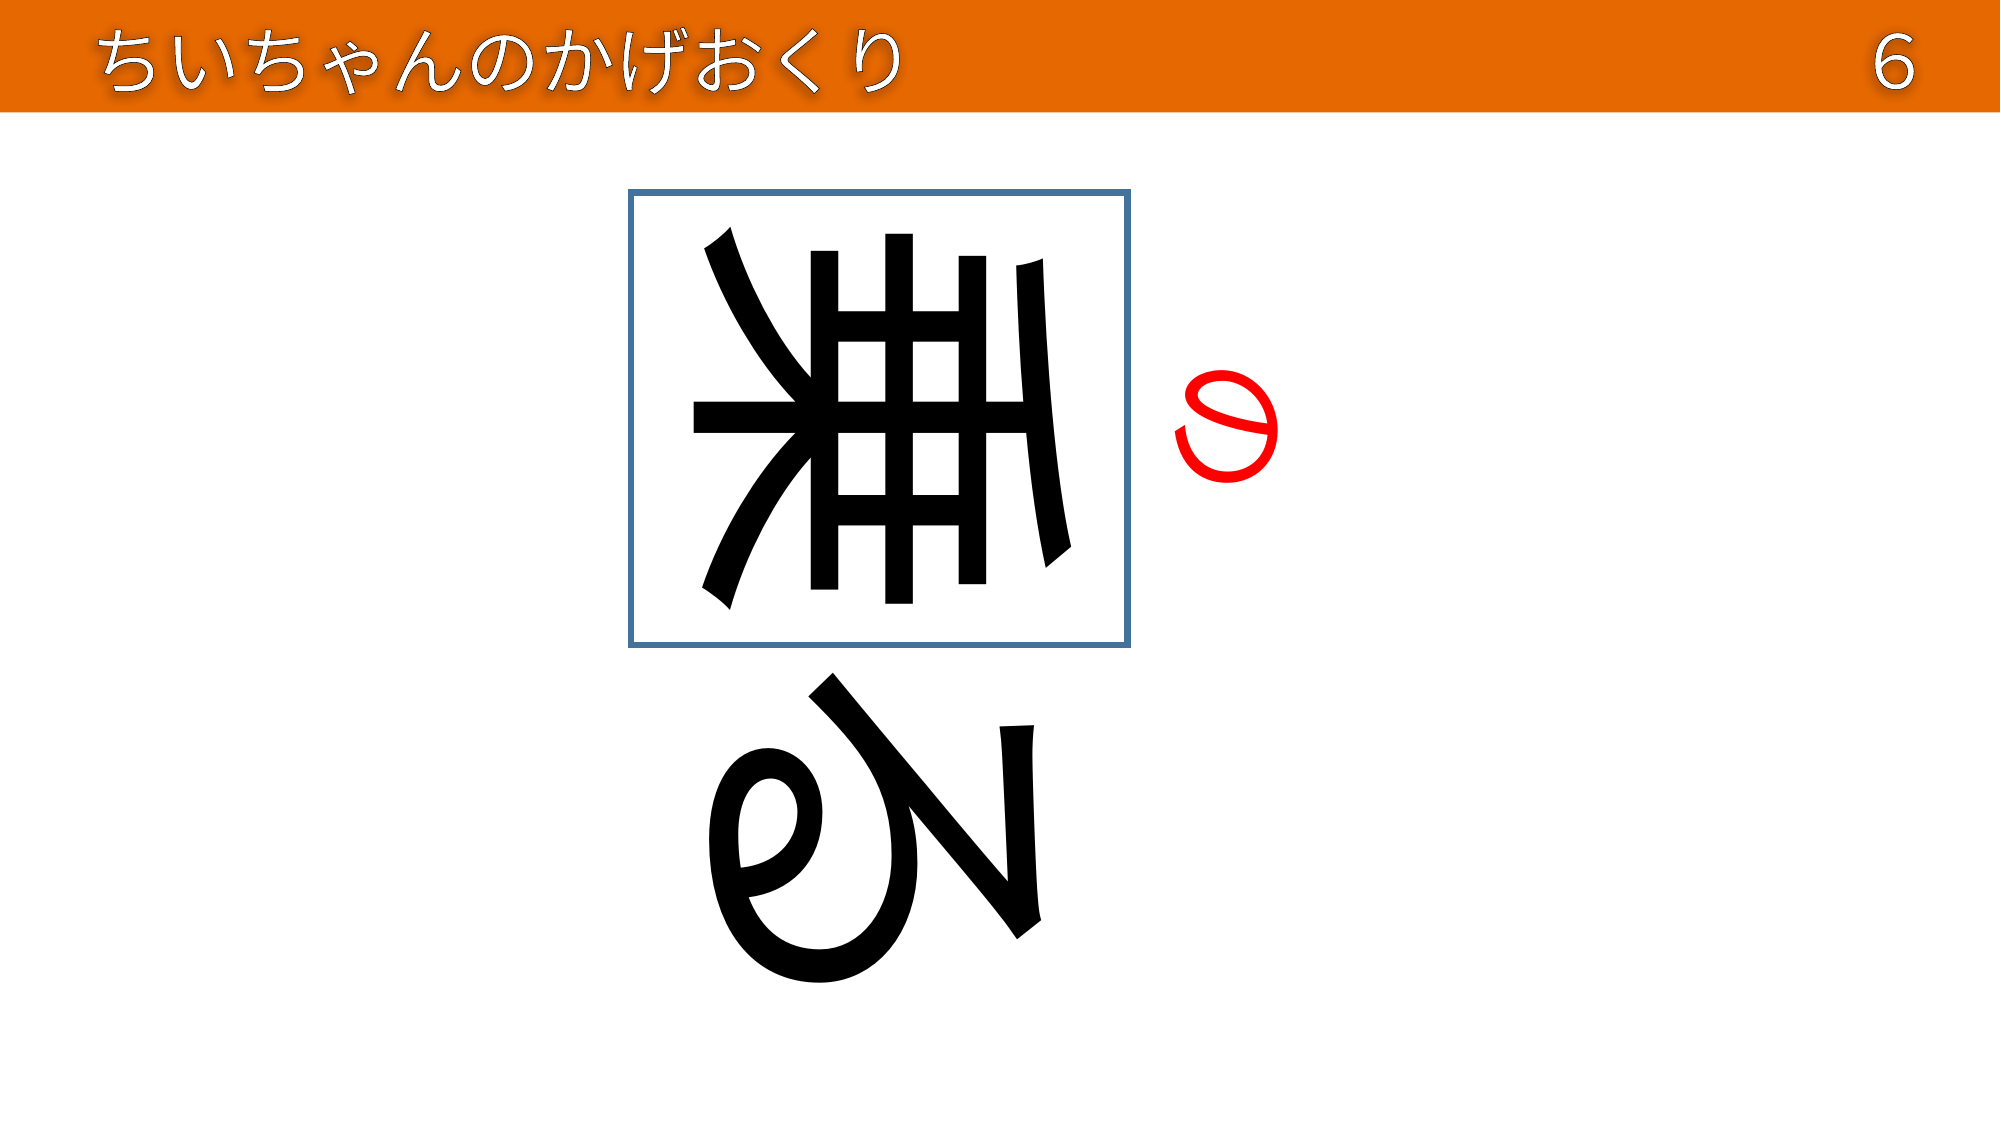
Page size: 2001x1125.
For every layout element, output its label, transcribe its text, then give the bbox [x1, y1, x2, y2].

text_box の [1152, 343, 1325, 498]
text_box 乗る [616, 195, 1152, 1125]
text_box ちいちゃんのかげおくり [75, 6, 1402, 112]
text_box ６ [1842, 6, 1963, 112]
text_box [0, 0, 2000, 113]
text_box [630, 191, 1129, 646]
